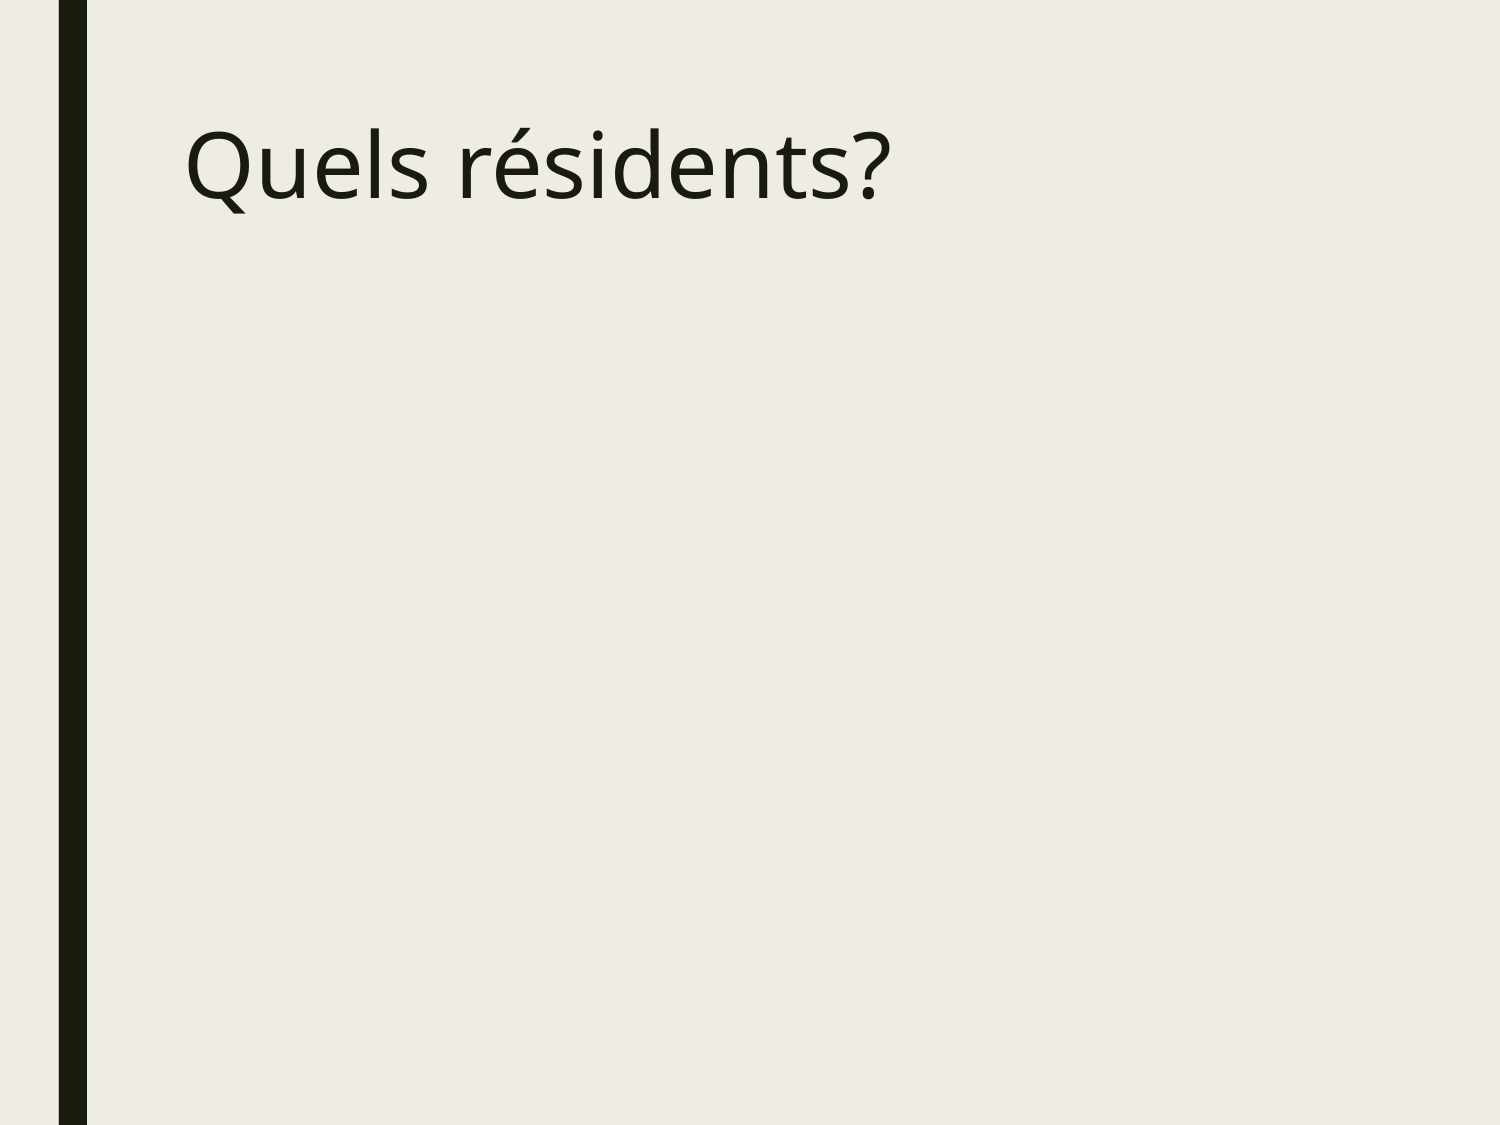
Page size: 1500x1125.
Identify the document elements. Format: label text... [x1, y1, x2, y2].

title Quels résidents? [168, 112, 1351, 357]
